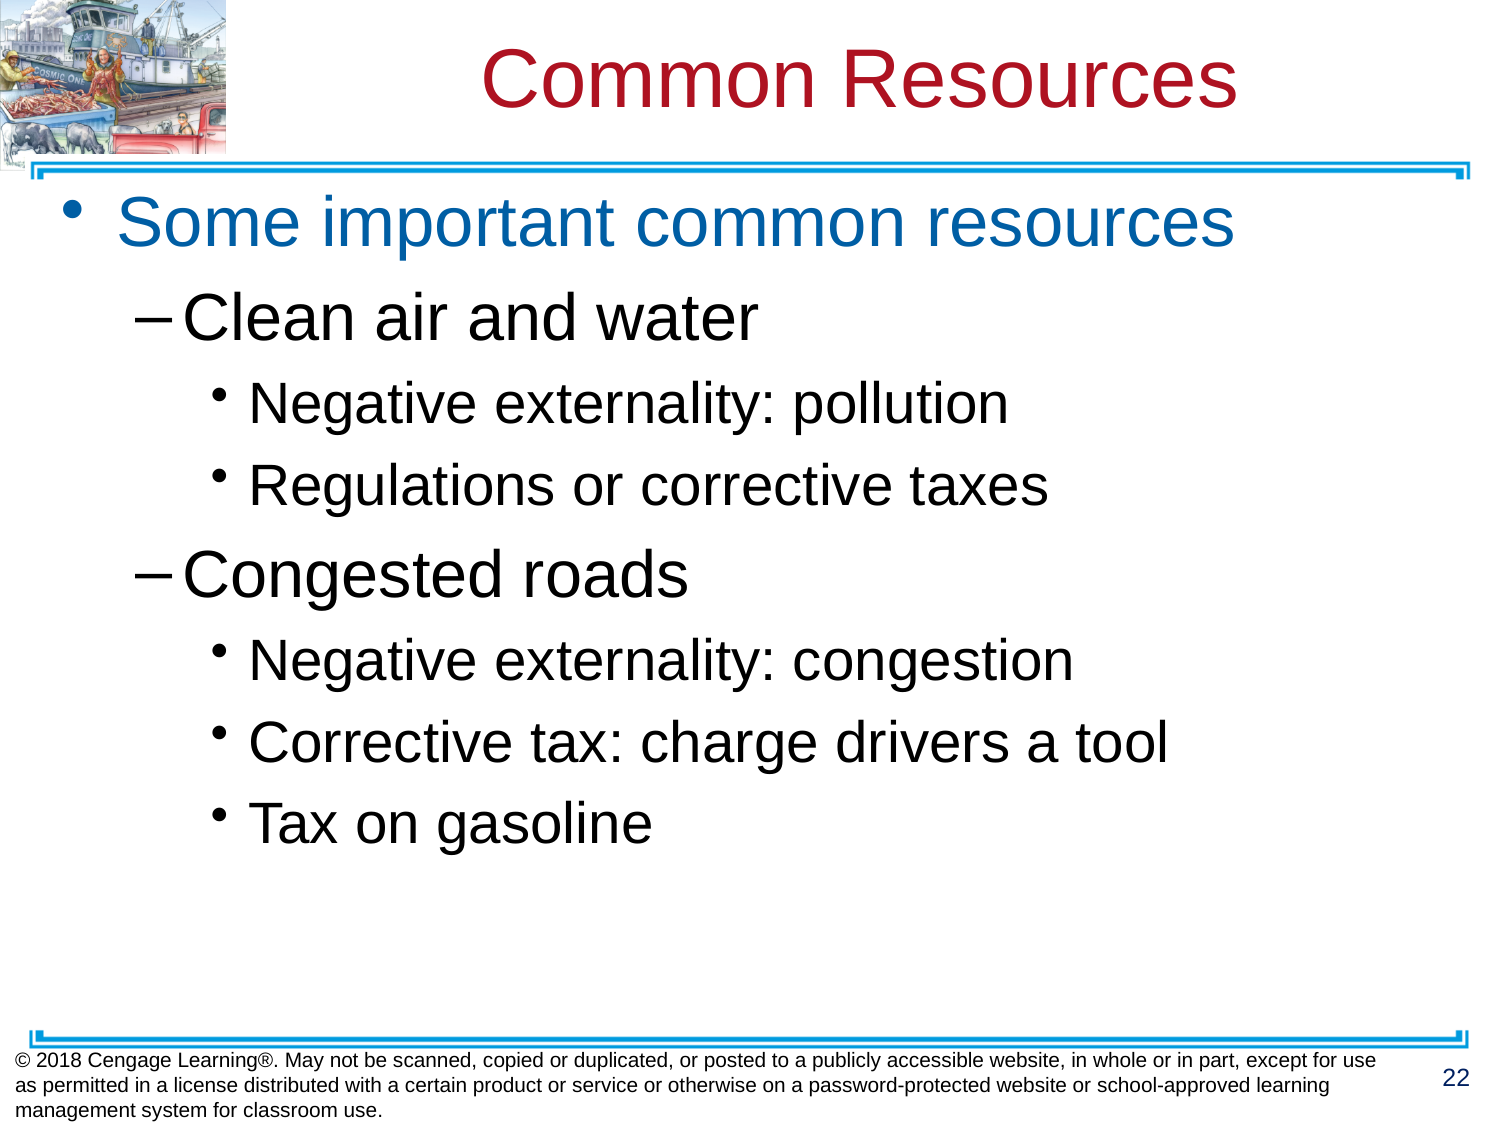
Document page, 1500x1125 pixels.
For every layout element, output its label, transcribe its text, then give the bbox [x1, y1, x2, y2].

footer © 2018 Cengage Learning®. May not be scanned, copied or duplicated, or posted to a publicly accessible website, in whole or in part, except for use as permitted in a license distributed with a certain product or service or otherwise on a password-protected website or school-approved learning management system for classroom use. [0, 1043, 1412, 1125]
list Some important common resources Clean air and water Negative externality: pollution Regulations or corrective taxes Congested roads Negative externality: congestion Corrective tax: charge drivers a tool Tax on gasoline [45, 168, 1455, 1055]
picture [1455, 1024, 1475, 1053]
slide_number 22 [1412, 1052, 1500, 1117]
picture [25, 1024, 45, 1043]
picture [0, 0, 1475, 186]
title Common Resources [219, 16, 1500, 158]
